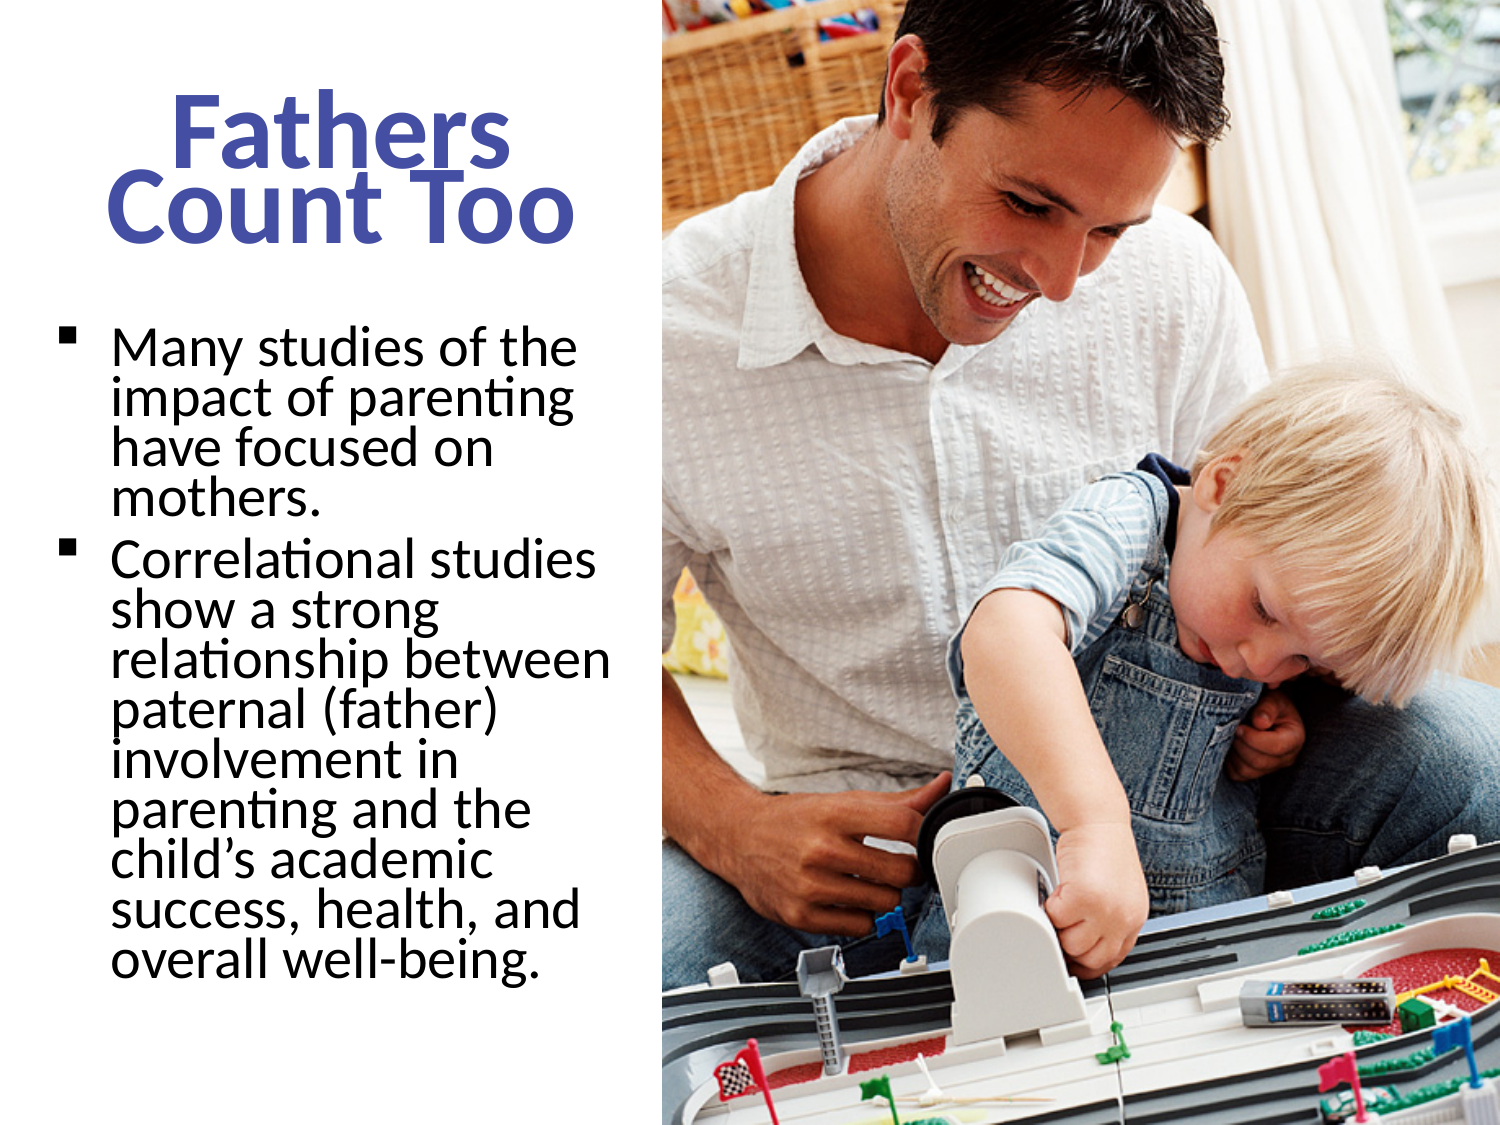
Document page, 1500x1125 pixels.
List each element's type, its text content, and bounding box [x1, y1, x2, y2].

picture [661, 0, 1500, 1125]
title Fathers Count Too [87, 97, 596, 286]
text_box [87, 712, 656, 1050]
list Many studies of the impact of parenting have focused on mothers. Correlational studies show a strong relationship between paternal (father) involvement in parenting and the child’s academic success, health, and overall well-being. [39, 320, 636, 769]
